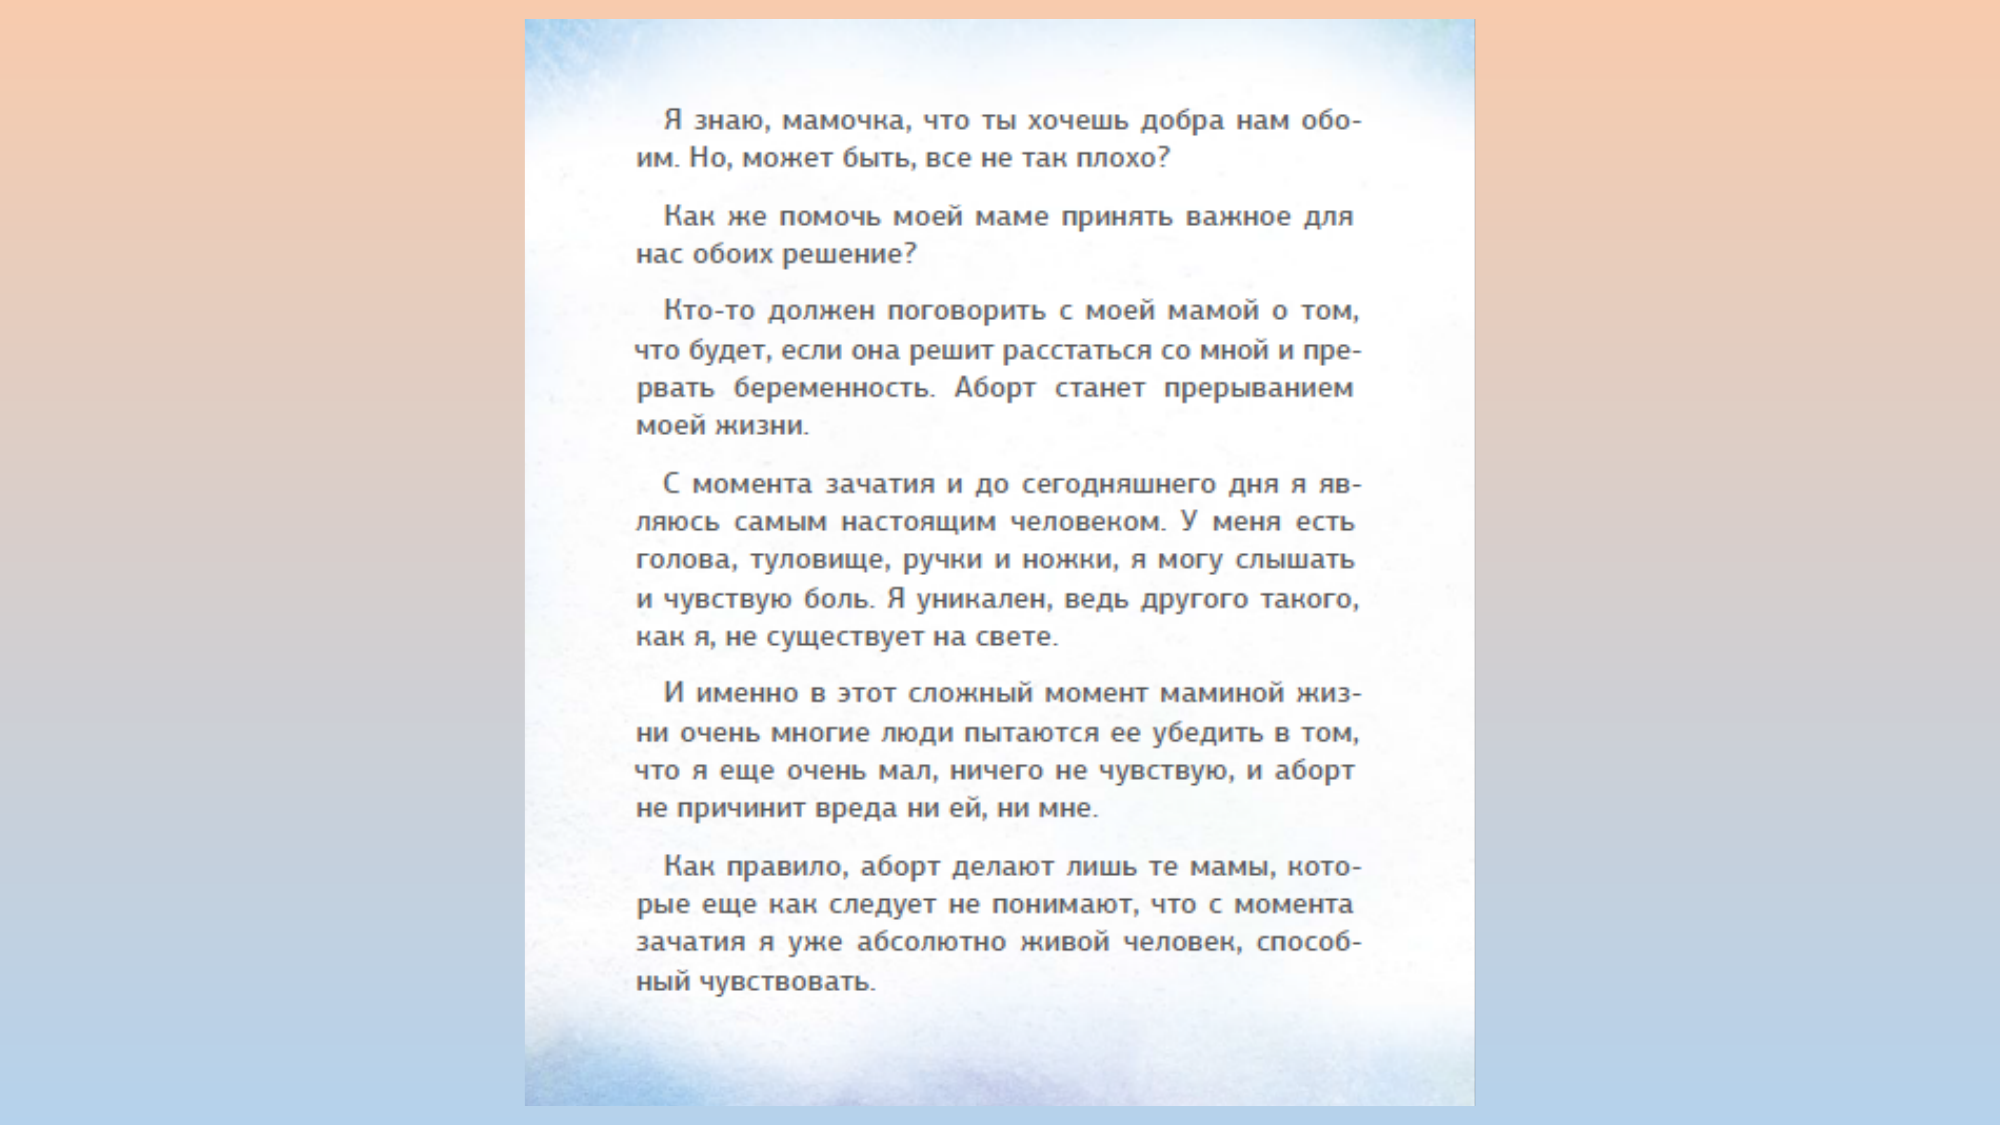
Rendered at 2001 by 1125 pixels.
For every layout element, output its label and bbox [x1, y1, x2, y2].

picture [524, 19, 1475, 1106]
